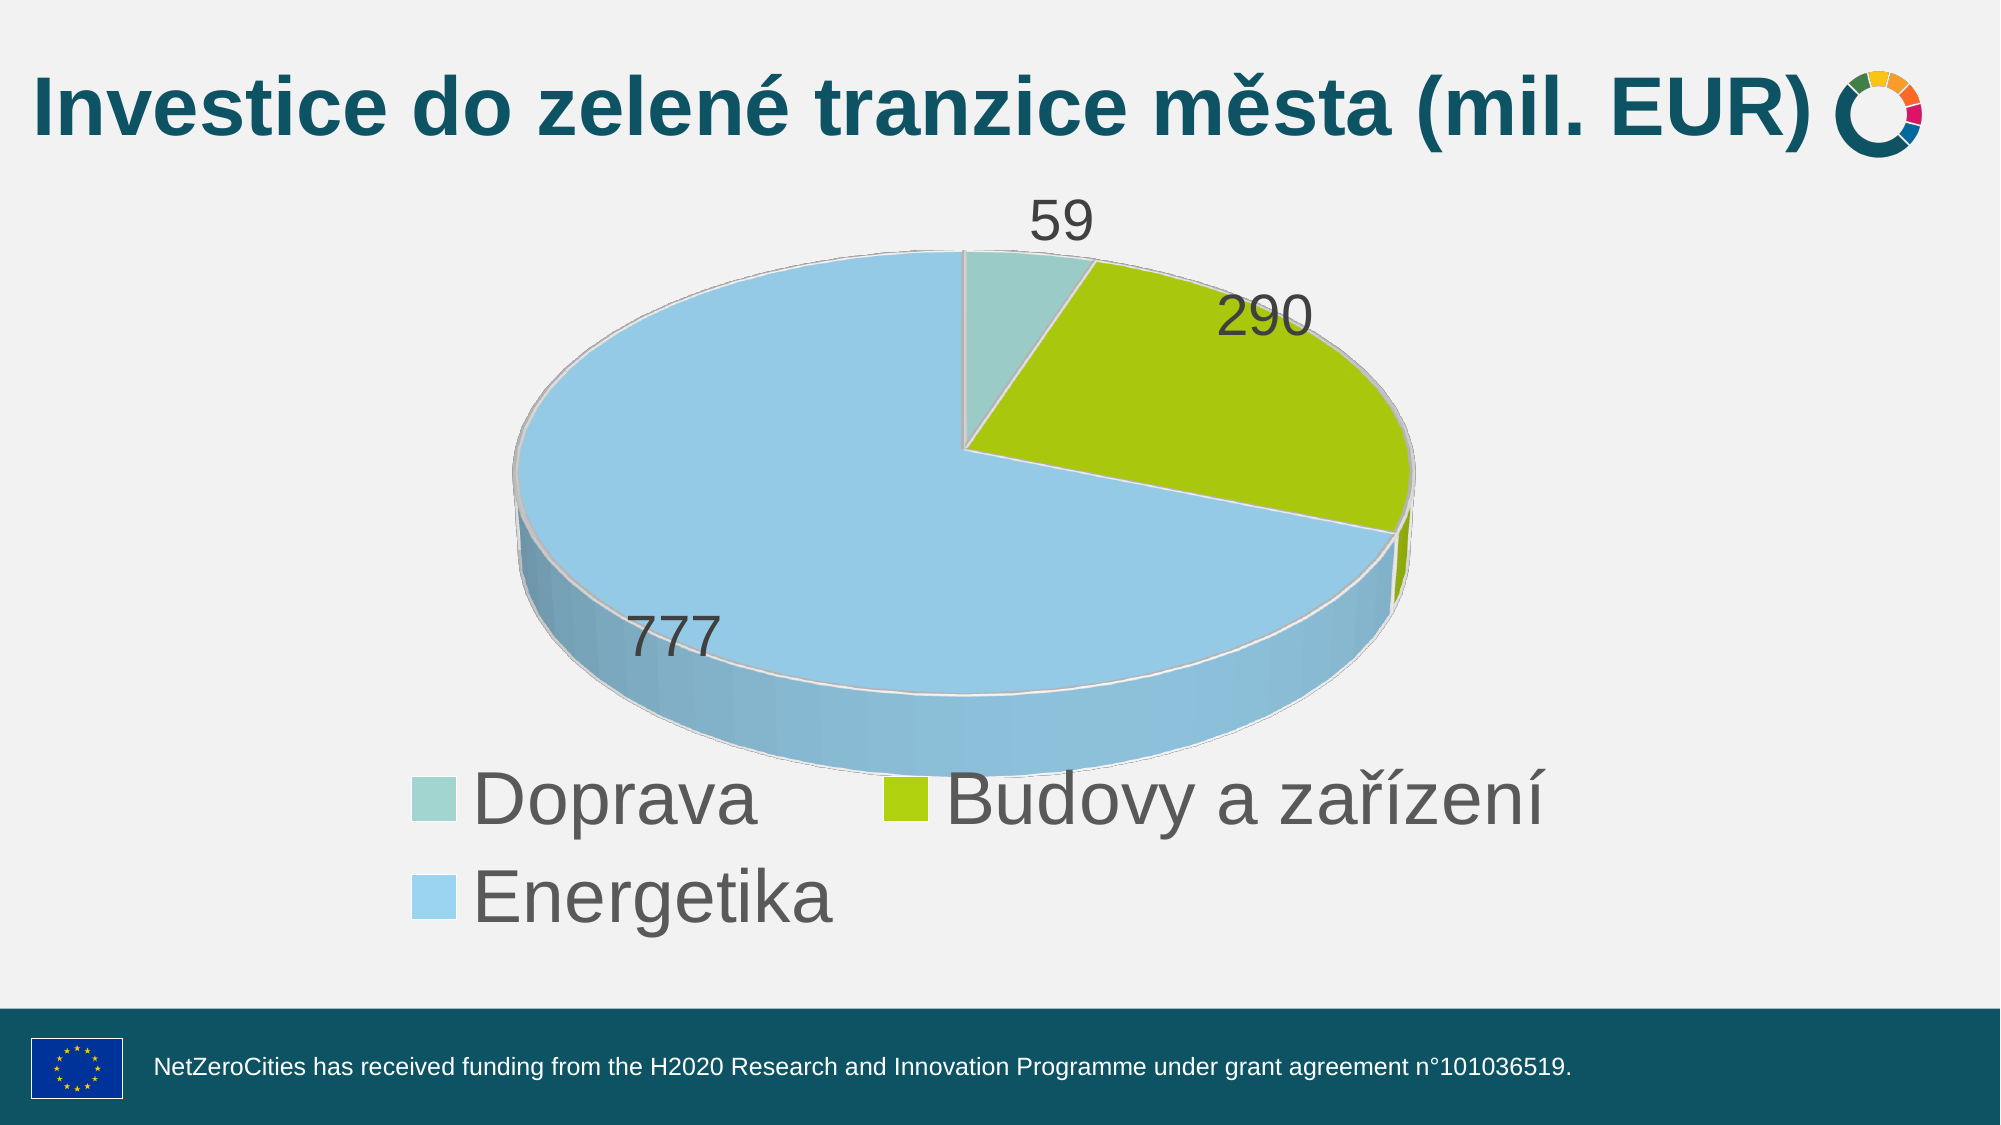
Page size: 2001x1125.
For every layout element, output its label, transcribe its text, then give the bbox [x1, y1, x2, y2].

title Investice do zelené tranzice města (mil. EUR) [17, 0, 1863, 218]
chart [74, 178, 1929, 966]
picture [32, 1039, 122, 1098]
picture [1863, 53, 1939, 175]
